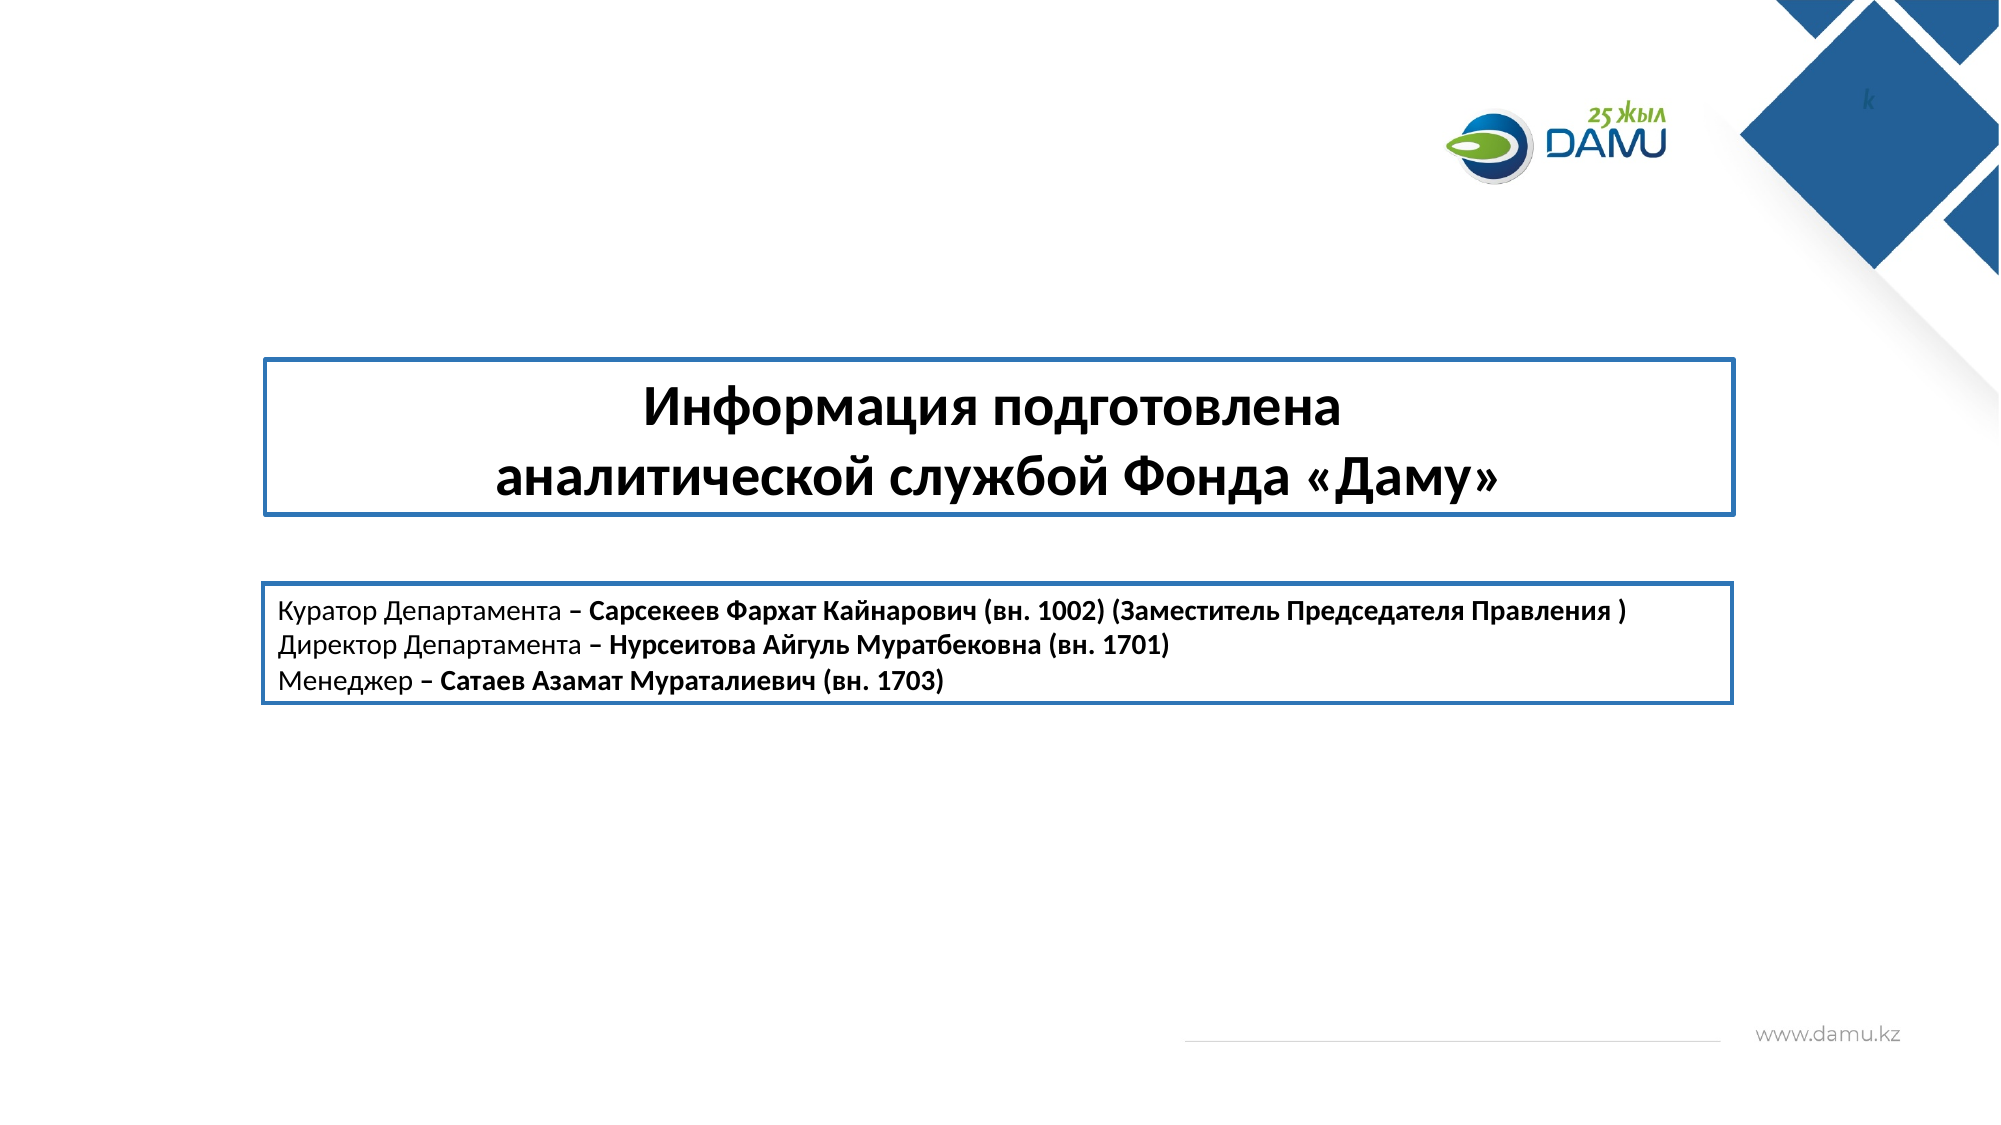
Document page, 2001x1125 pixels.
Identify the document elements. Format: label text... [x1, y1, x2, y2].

text_box Информация подготовлена аналитической службой Фонда «Даму» [265, 359, 1734, 515]
picture [1, 0, 1999, 1125]
text_box Куратор Департамента – Сарсекеев Фархат Кайнарович (вн. 1002) (Заместитель Председателя Правления ) Директор Департамента – Нурсеитова Айгуль Муратбековна (вн. 1701) Менеджер – Сатаев Азамат Мураталиевич (вн. 1703) [263, 583, 1733, 704]
